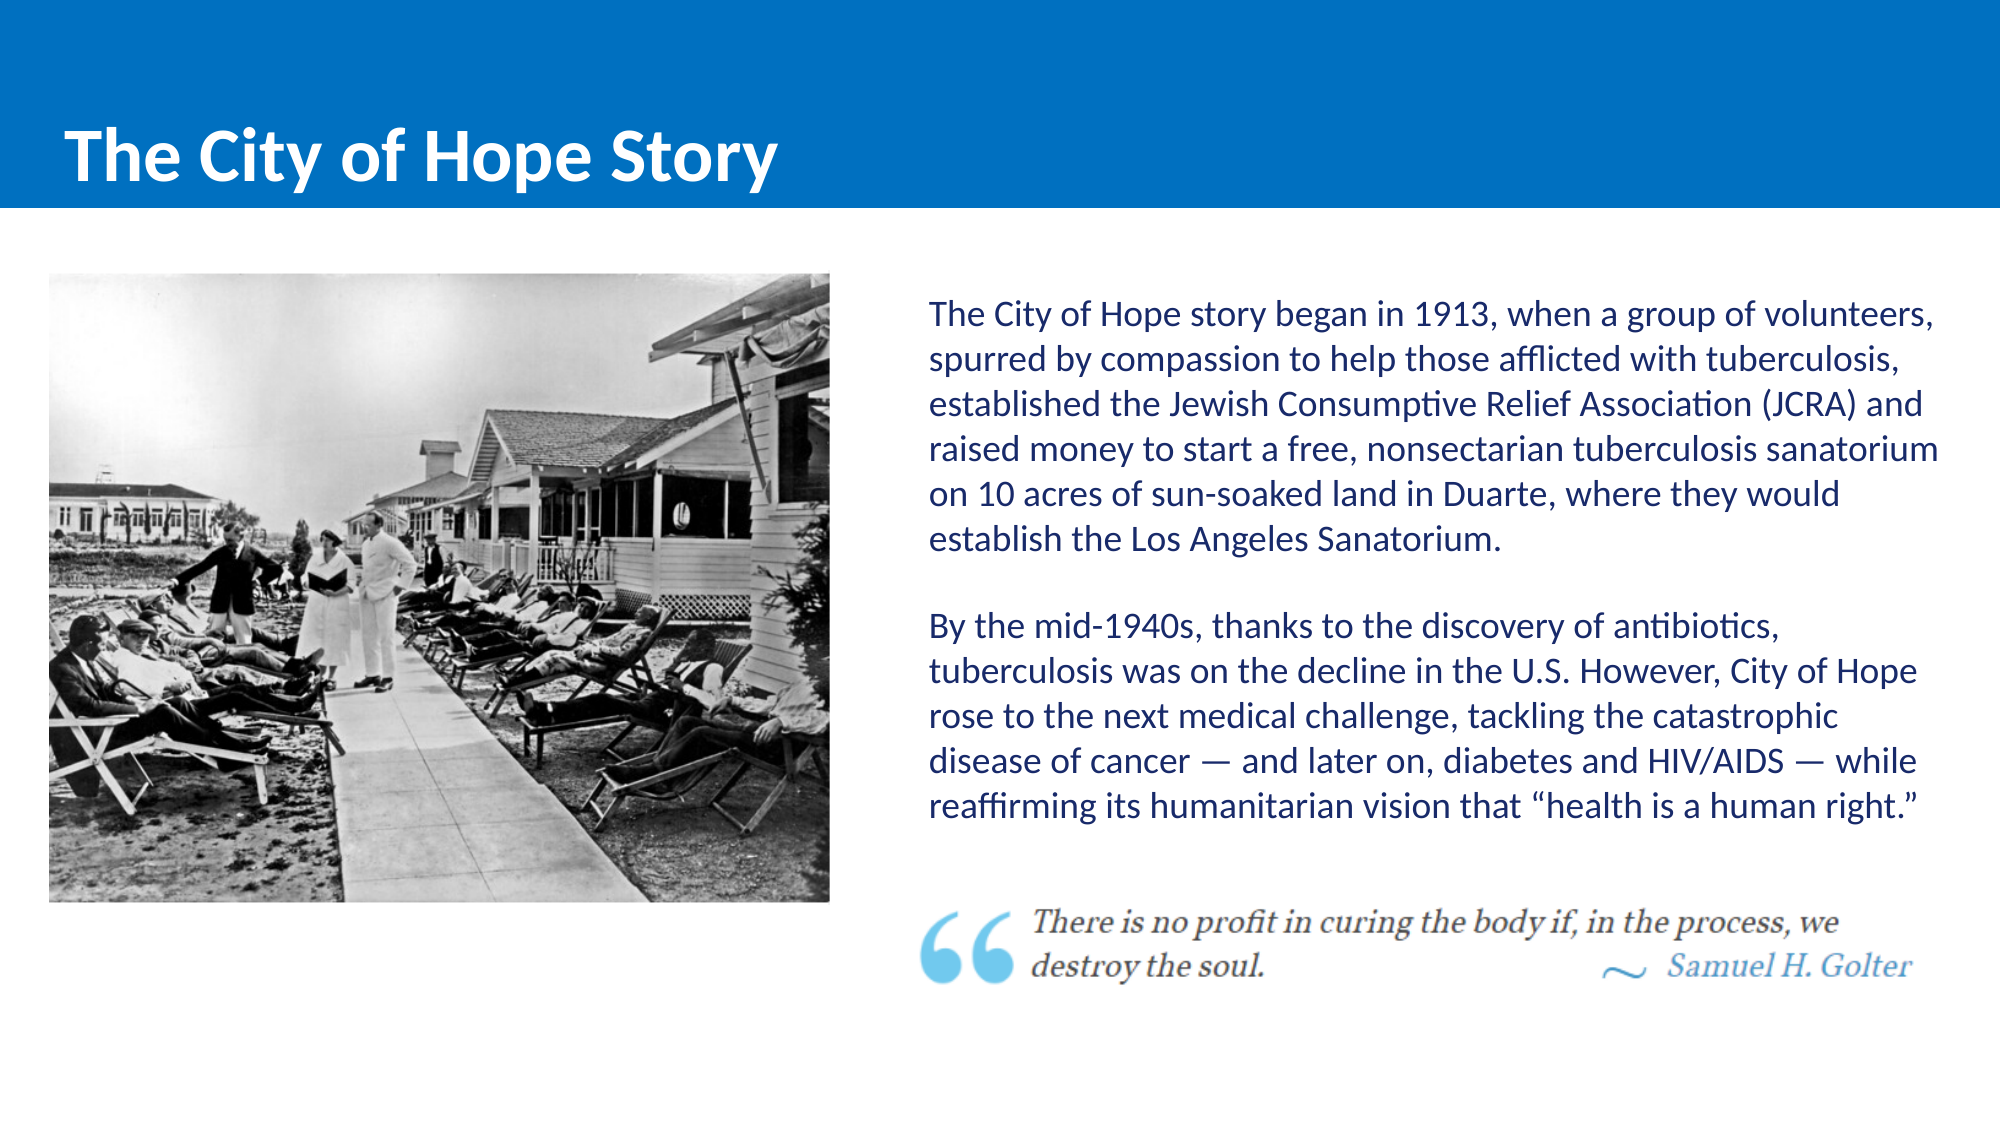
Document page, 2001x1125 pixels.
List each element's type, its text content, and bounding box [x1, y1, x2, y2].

title The City of Hope Story [49, 92, 1967, 209]
picture [892, 874, 1967, 1024]
text_box [0, 0, 2000, 210]
picture [48, 269, 831, 905]
list The City of Hope story began in 1913, when a group of volunteers, spurred by compassion to help those afflicted with tuberculosis, established the Jewish Consumptive Relief Association (JCRA) and raised money to start a free, nonsectarian tuberculosis sanatorium on 10 acres of sun-soaked land in Duarte, where they would establish the Los Angeles Sanatorium. By the mid-1940s, thanks to the discovery of antibiotics, tuberculosis was on the decline in the U.S. However, City of Hope rose to the next medical challenge, tackling the catastrophic disease of cancer — and later on, diabetes and HIV/AIDS — while reaffirming its humanitarian vision that “health is a human right.” [914, 281, 1967, 874]
